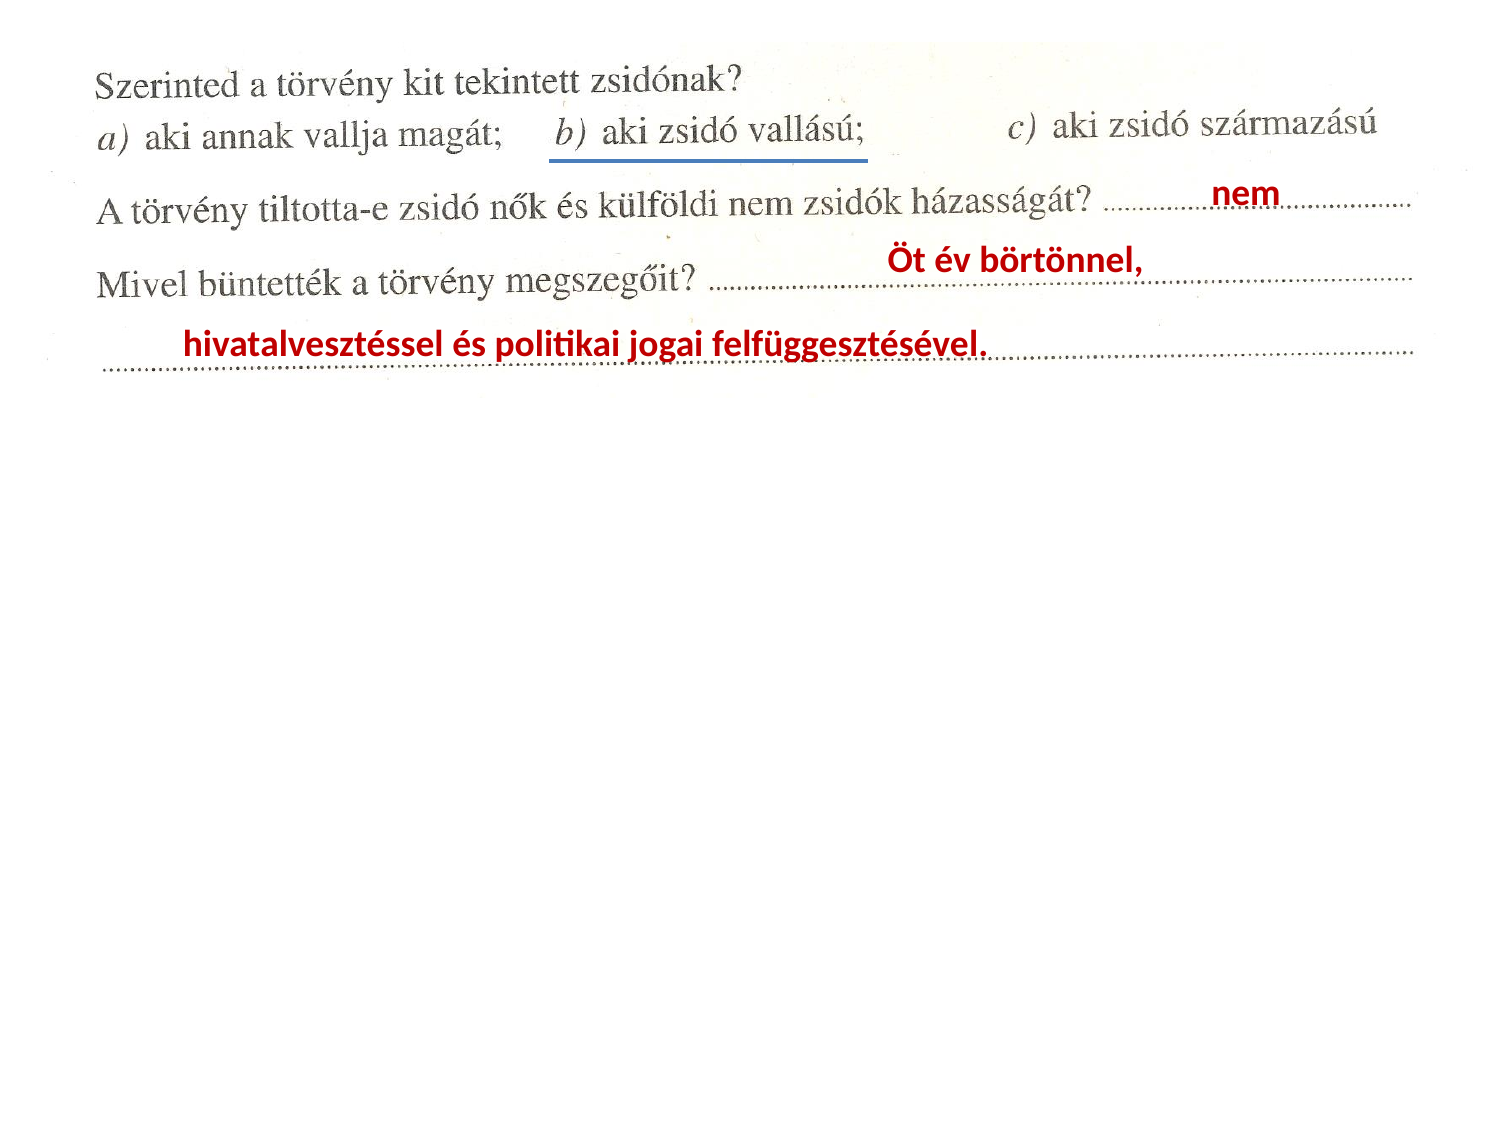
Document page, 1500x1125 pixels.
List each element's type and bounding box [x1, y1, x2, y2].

picture [40, 42, 1476, 398]
